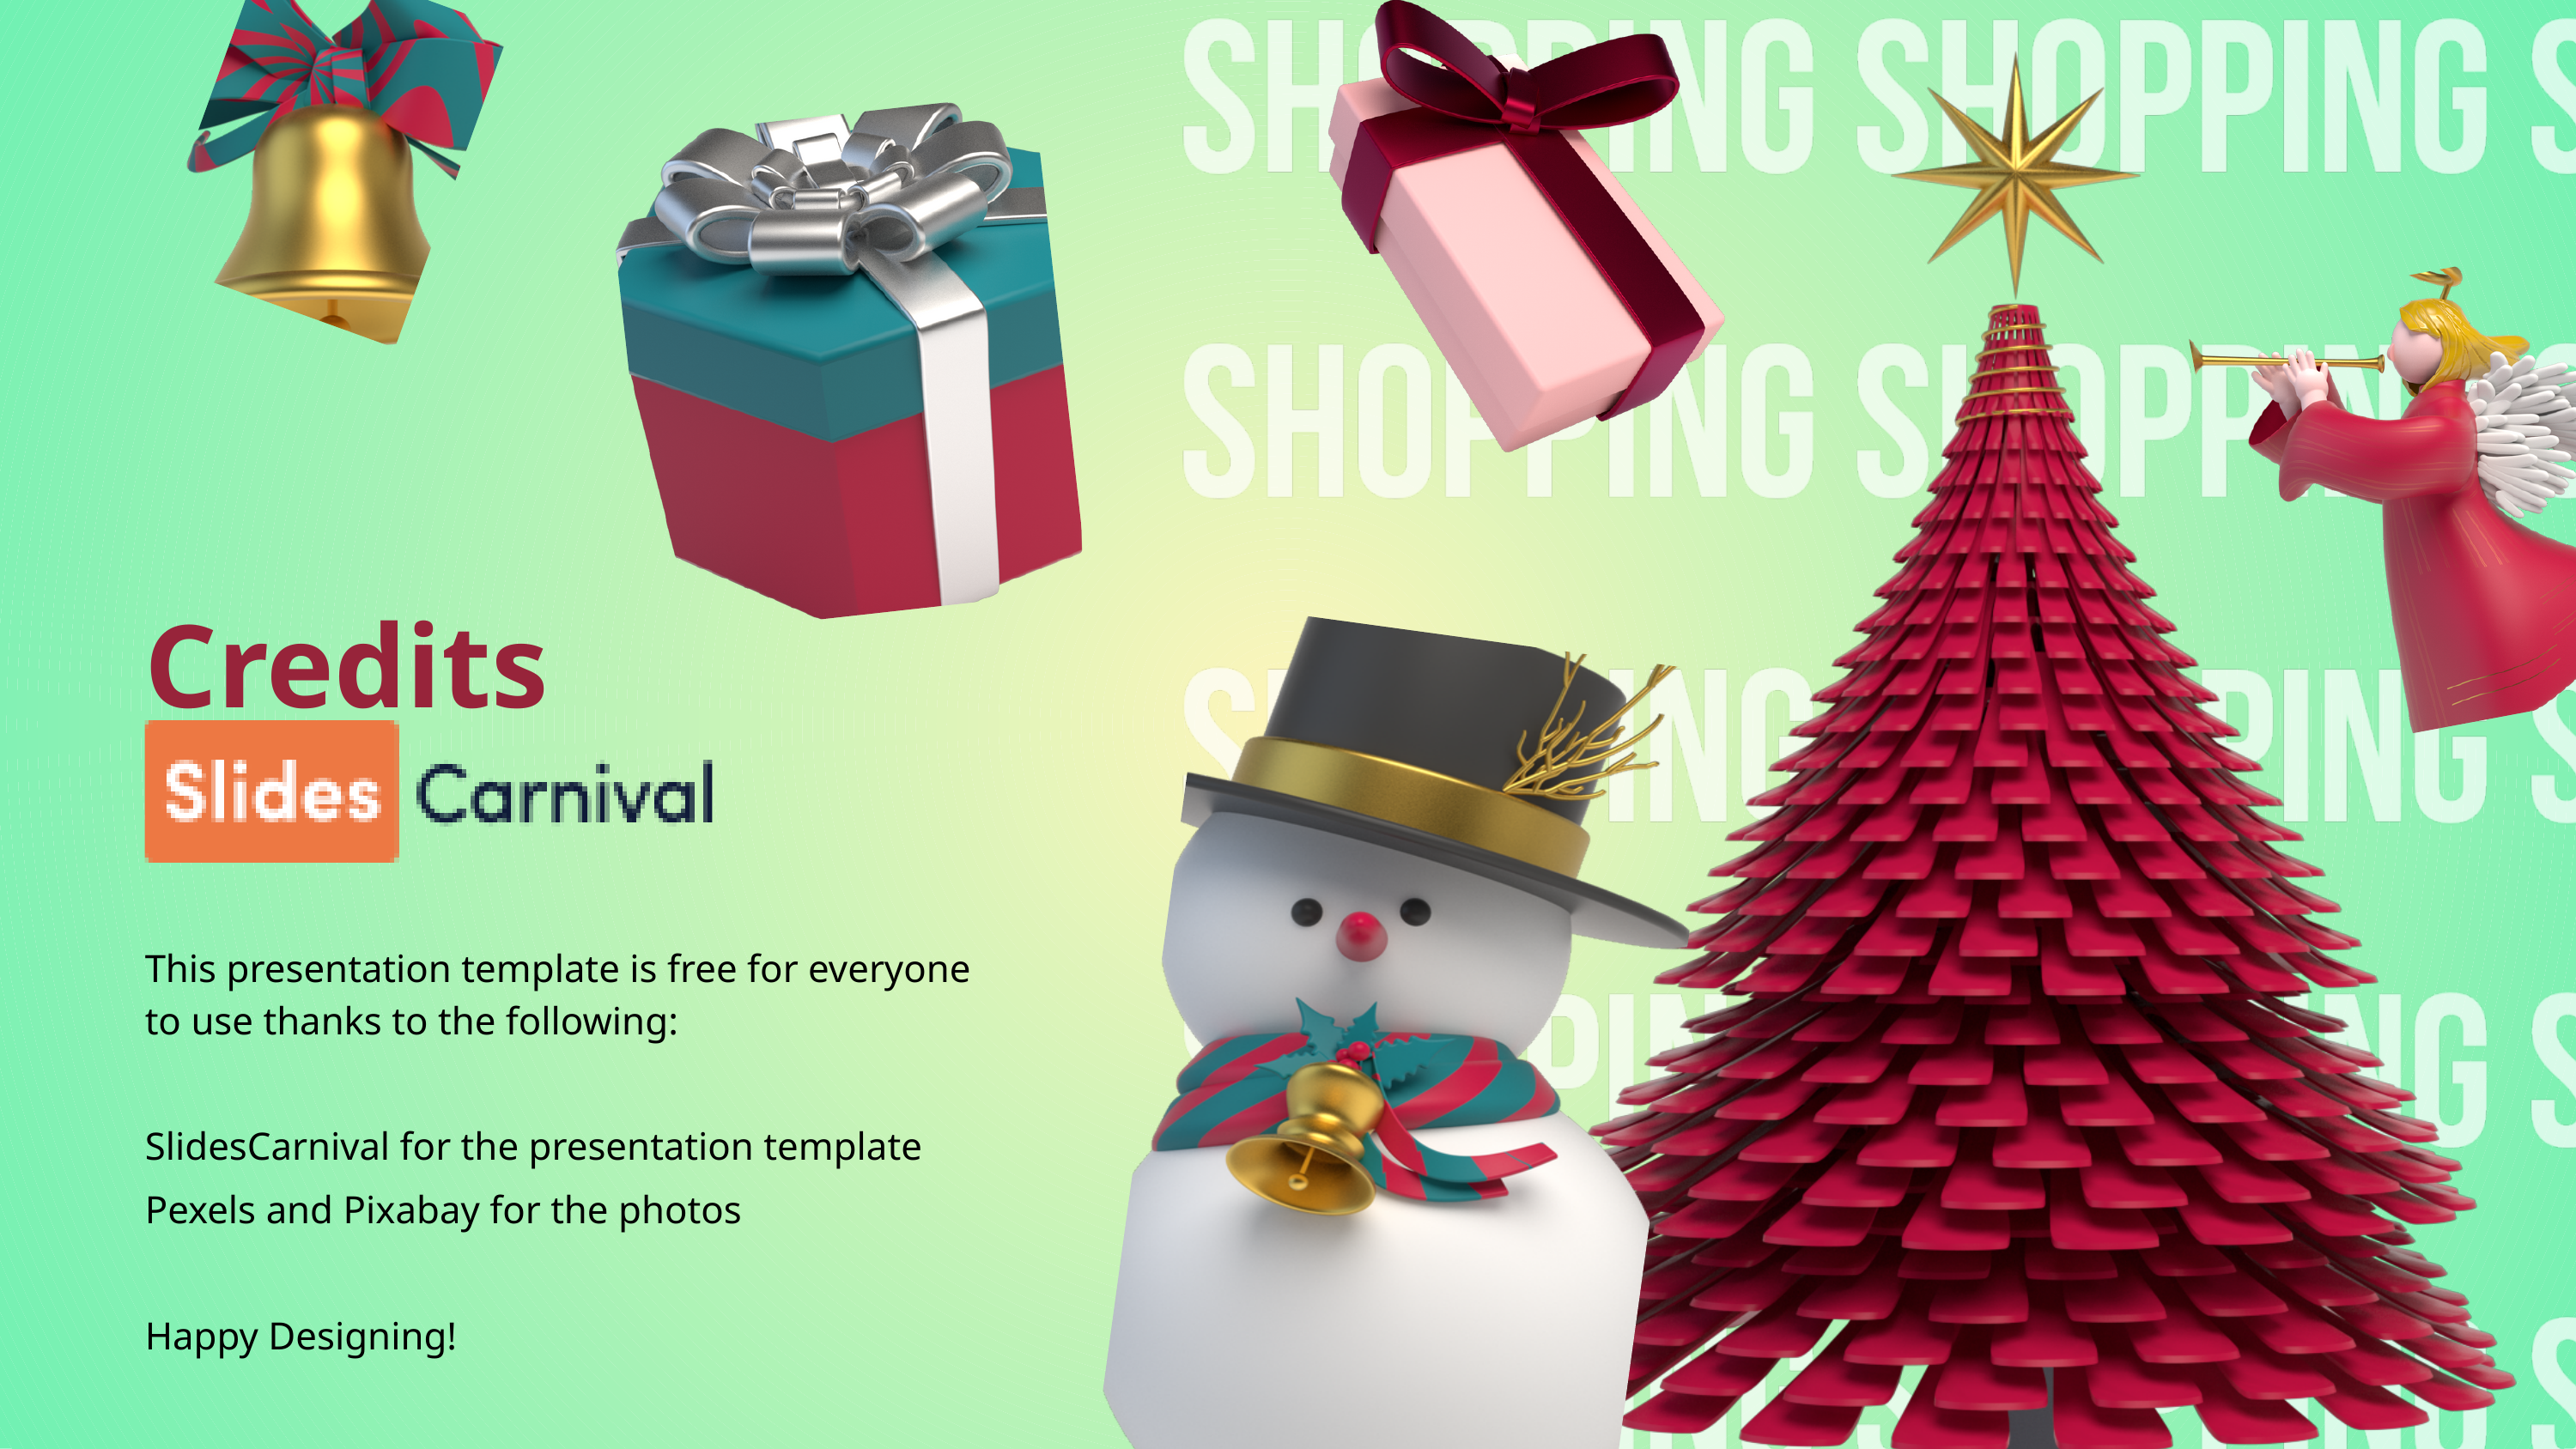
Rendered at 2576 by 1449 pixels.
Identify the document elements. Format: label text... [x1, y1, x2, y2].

text_box Credits [144, 566, 713, 731]
text_box This presentation template is free for everyone to use thanks to the following: SlidesCarnival for the presentation template Pexels and Pixabay for the photos Happy Designing! [144, 938, 1018, 1358]
text_box [151, 0, 510, 349]
text_box [144, 731, 713, 863]
text_box [603, 93, 1042, 638]
picture [1048, 0, 2576, 1449]
